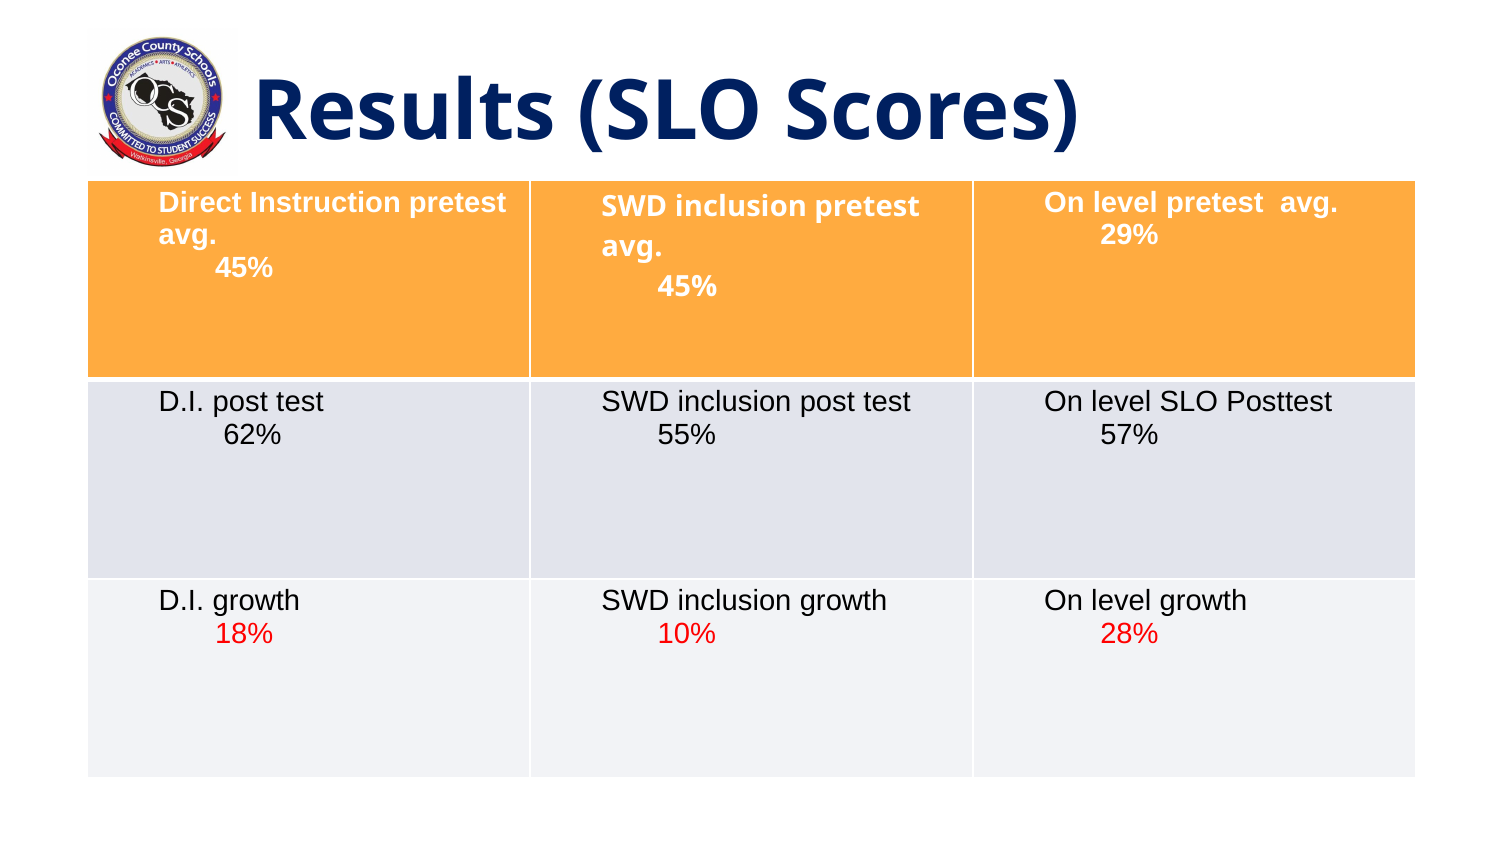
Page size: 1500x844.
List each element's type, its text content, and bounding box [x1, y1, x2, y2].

table_cell On level growth 28% [974, 580, 1415, 777]
table_cell SWD inclusion post test 55% [531, 382, 972, 578]
table_header Direct Instruction pretest avg. 45% [88, 181, 529, 377]
table_cell On level SLO Posttest 57% [974, 382, 1415, 578]
table_header SWD inclusion pretest avg. 45% [531, 181, 972, 377]
picture [87, 27, 238, 176]
table_cell D.I. post test 62% [88, 382, 529, 578]
table_header On level pretest avg. 29% [974, 181, 1415, 377]
title Results (SLO Scores) [241, 37, 1300, 175]
table_cell D.I. growth 18% [88, 580, 529, 777]
table_cell SWD inclusion growth 10% [531, 580, 972, 777]
